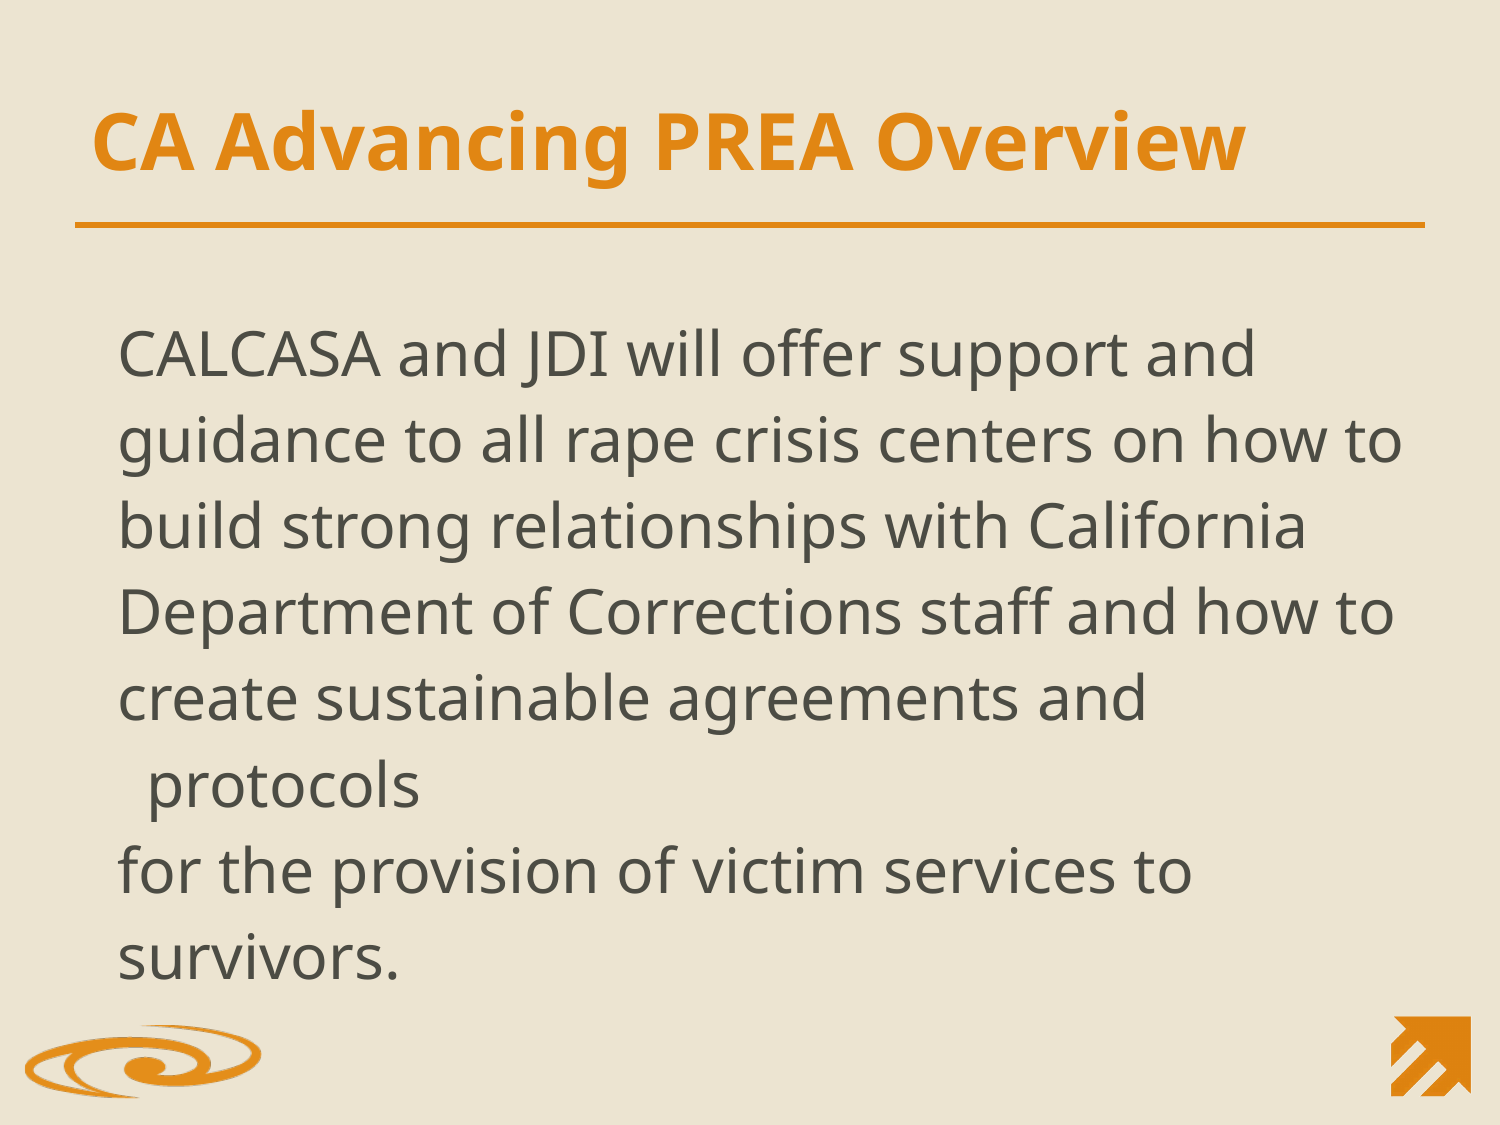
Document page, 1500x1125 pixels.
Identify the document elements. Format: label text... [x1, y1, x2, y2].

title CA Advancing PREA Overview [75, 45, 1425, 233]
picture [24, 1025, 263, 1105]
picture [1387, 1012, 1475, 1098]
list CALCASA and JDI will offer support and guidance to all rape crisis centers on how to build strong relationships with California Department of Corrections staff and how to create sustainable agreements and protocols for the provision of victim services to survivors. [75, 287, 1425, 1005]
